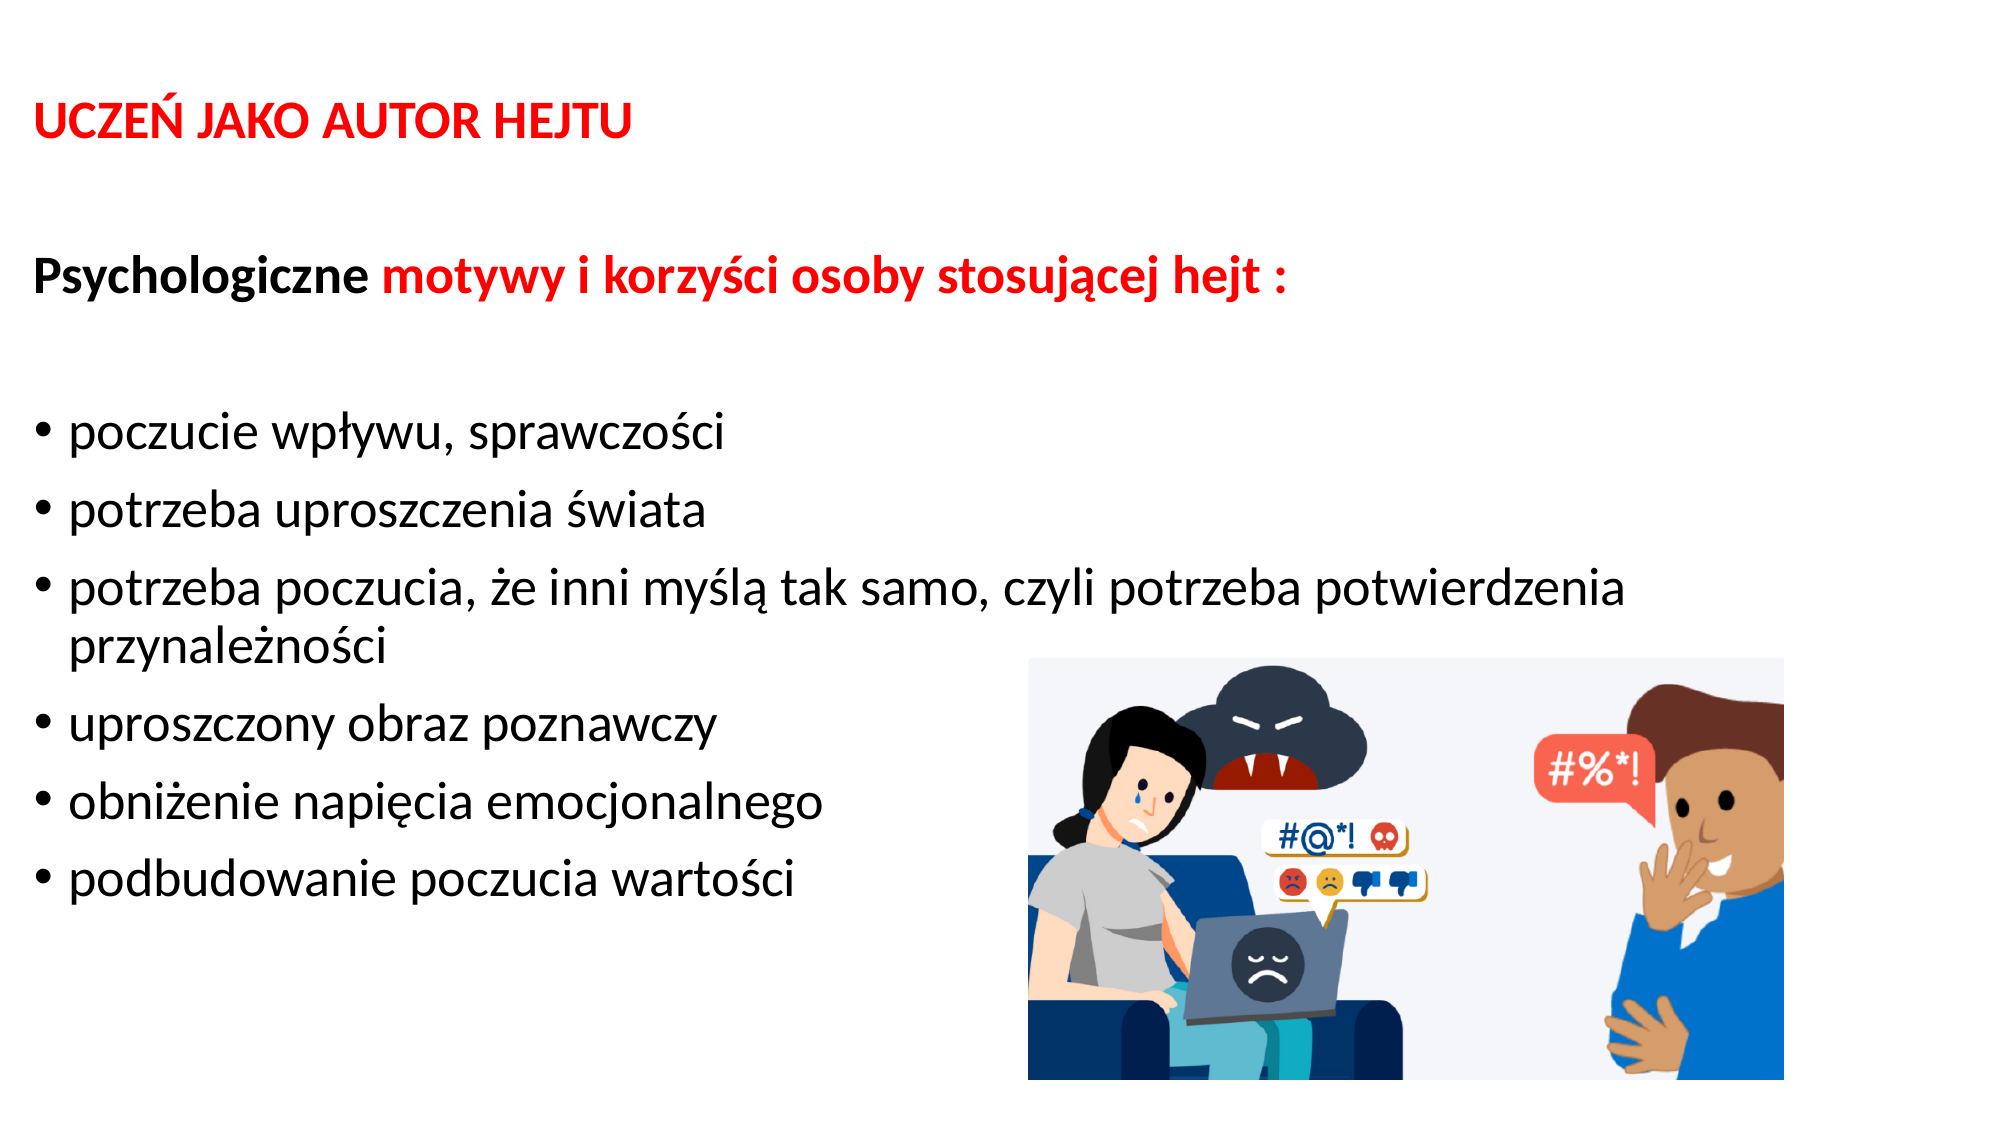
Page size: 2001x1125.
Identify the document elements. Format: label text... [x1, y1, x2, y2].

list UCZEŃ JAKO AUTOR HEJTU Psychologiczne motywy i korzyści osoby stosującej hejt : poczucie wpływu, sprawczości potrzeba uproszczenia świata potrzeba poczucia, że inni myślą tak samo, czyli potrzeba potwierdzenia przynależności uproszczony obraz poznawczy obniżenie napięcia emocjonalnego podbudowanie poczucia wartości [18, 0, 1937, 925]
picture [1028, 658, 1784, 1080]
